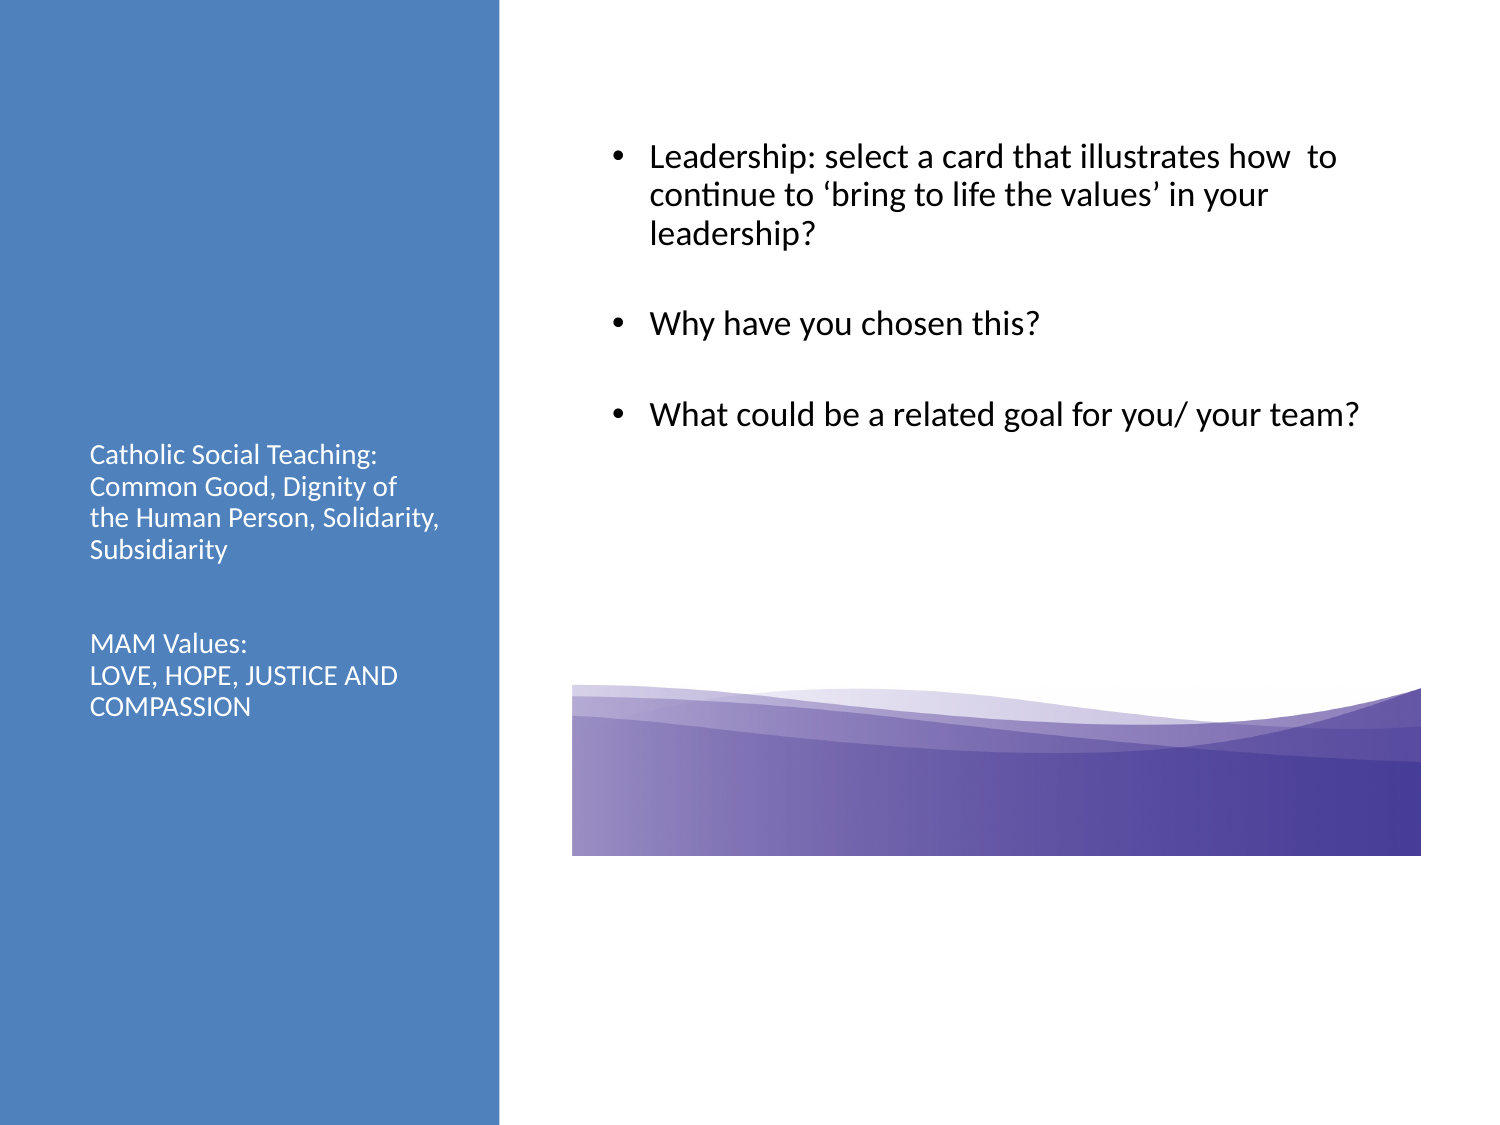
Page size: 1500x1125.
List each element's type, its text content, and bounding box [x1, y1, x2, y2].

text_box [0, 0, 502, 1125]
subtitle Leadership: select a card that illustrates how to continue to ‘bring to life the values’ in your leadership? Why have you chosen this? What could be a related goal for you/ your team? [578, 104, 1421, 513]
title Catholic Social Teaching: Common Good, Dignity of the Human Person, Solidarity, Subsidiarity MAM Values: LOVE, HOPE, JUSTICE AND COMPASSION [74, 104, 456, 1026]
picture [572, 683, 1422, 856]
